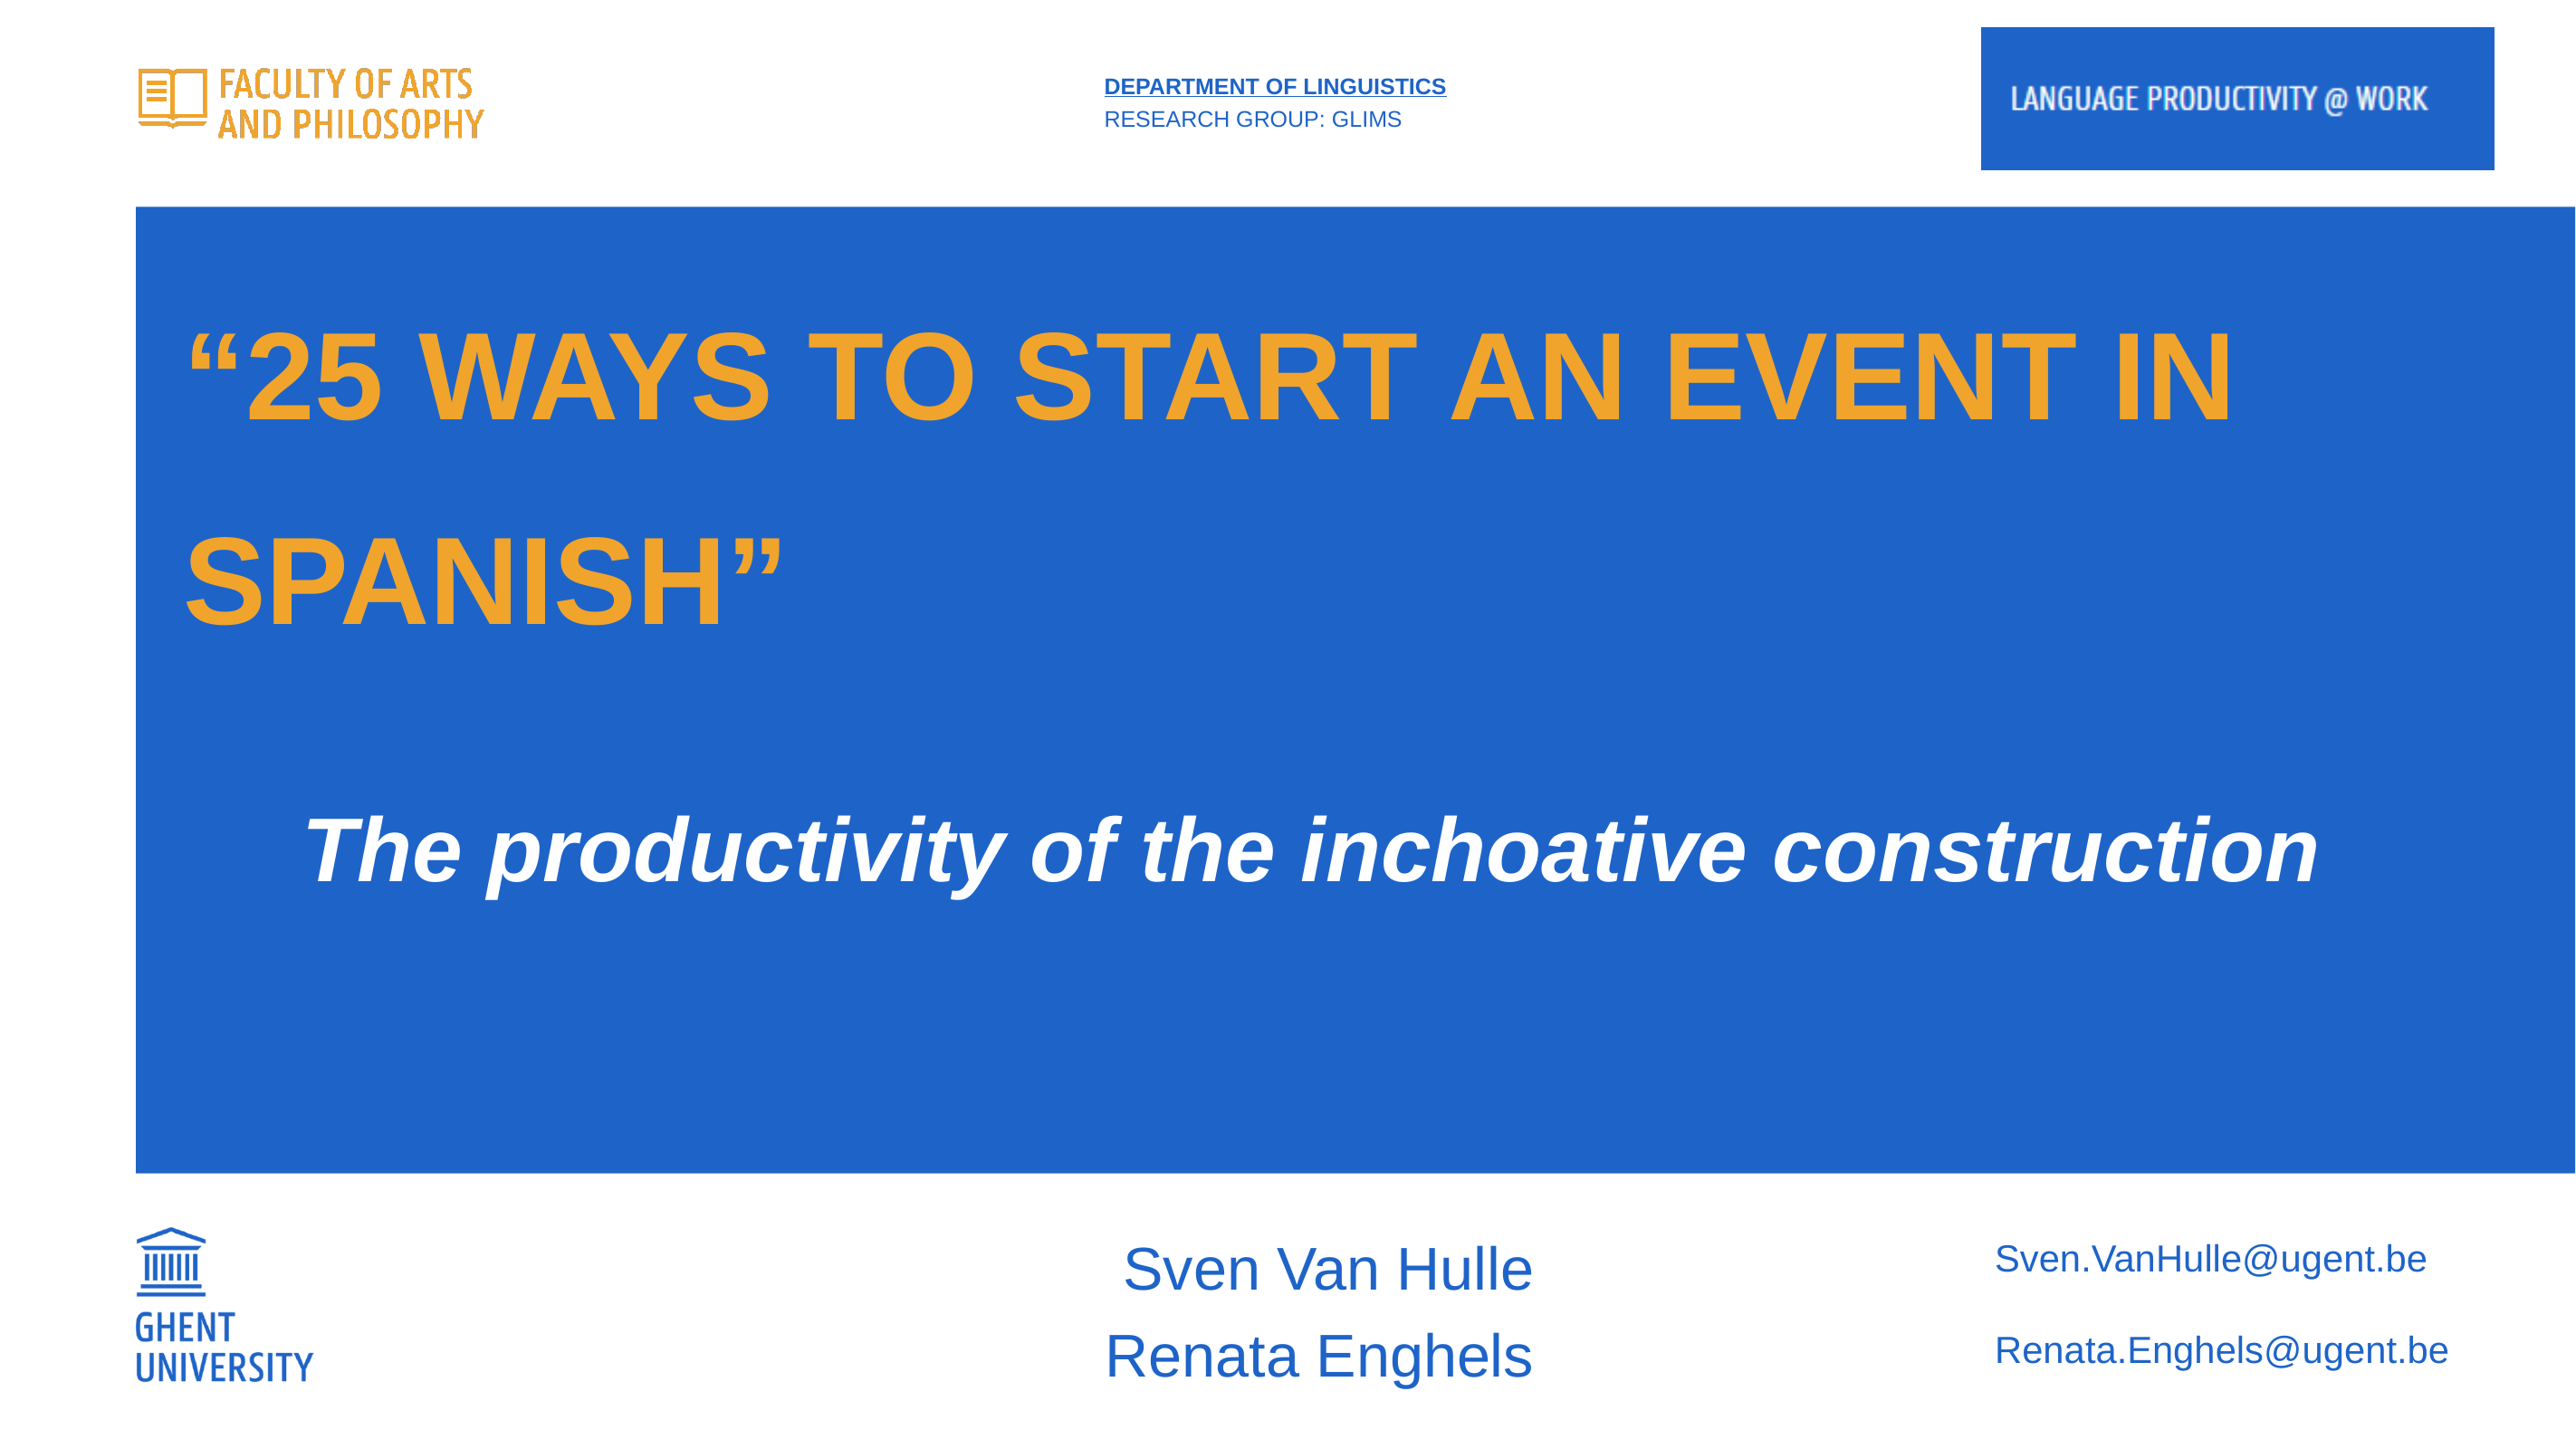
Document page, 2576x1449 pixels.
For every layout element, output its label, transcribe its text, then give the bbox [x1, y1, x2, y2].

picture [69, 0, 552, 207]
text_box Sven Van Hulle Renata Enghels [990, 1208, 1548, 1396]
picture [1981, 26, 2495, 171]
title “25 ways to start an event in Spanish” [169, 373, 2576, 657]
text_box Sven.VanHulle@ugent.be Renata.Enghels@ugent.be [1981, 1227, 2495, 1377]
picture [68, 1175, 411, 1449]
subtitle The productivity of the inchoative construction [169, 763, 2455, 925]
list DEPARTMENT OF LINGUISTICS RESEARCH GROUP: GLIMS [1090, 58, 1548, 139]
